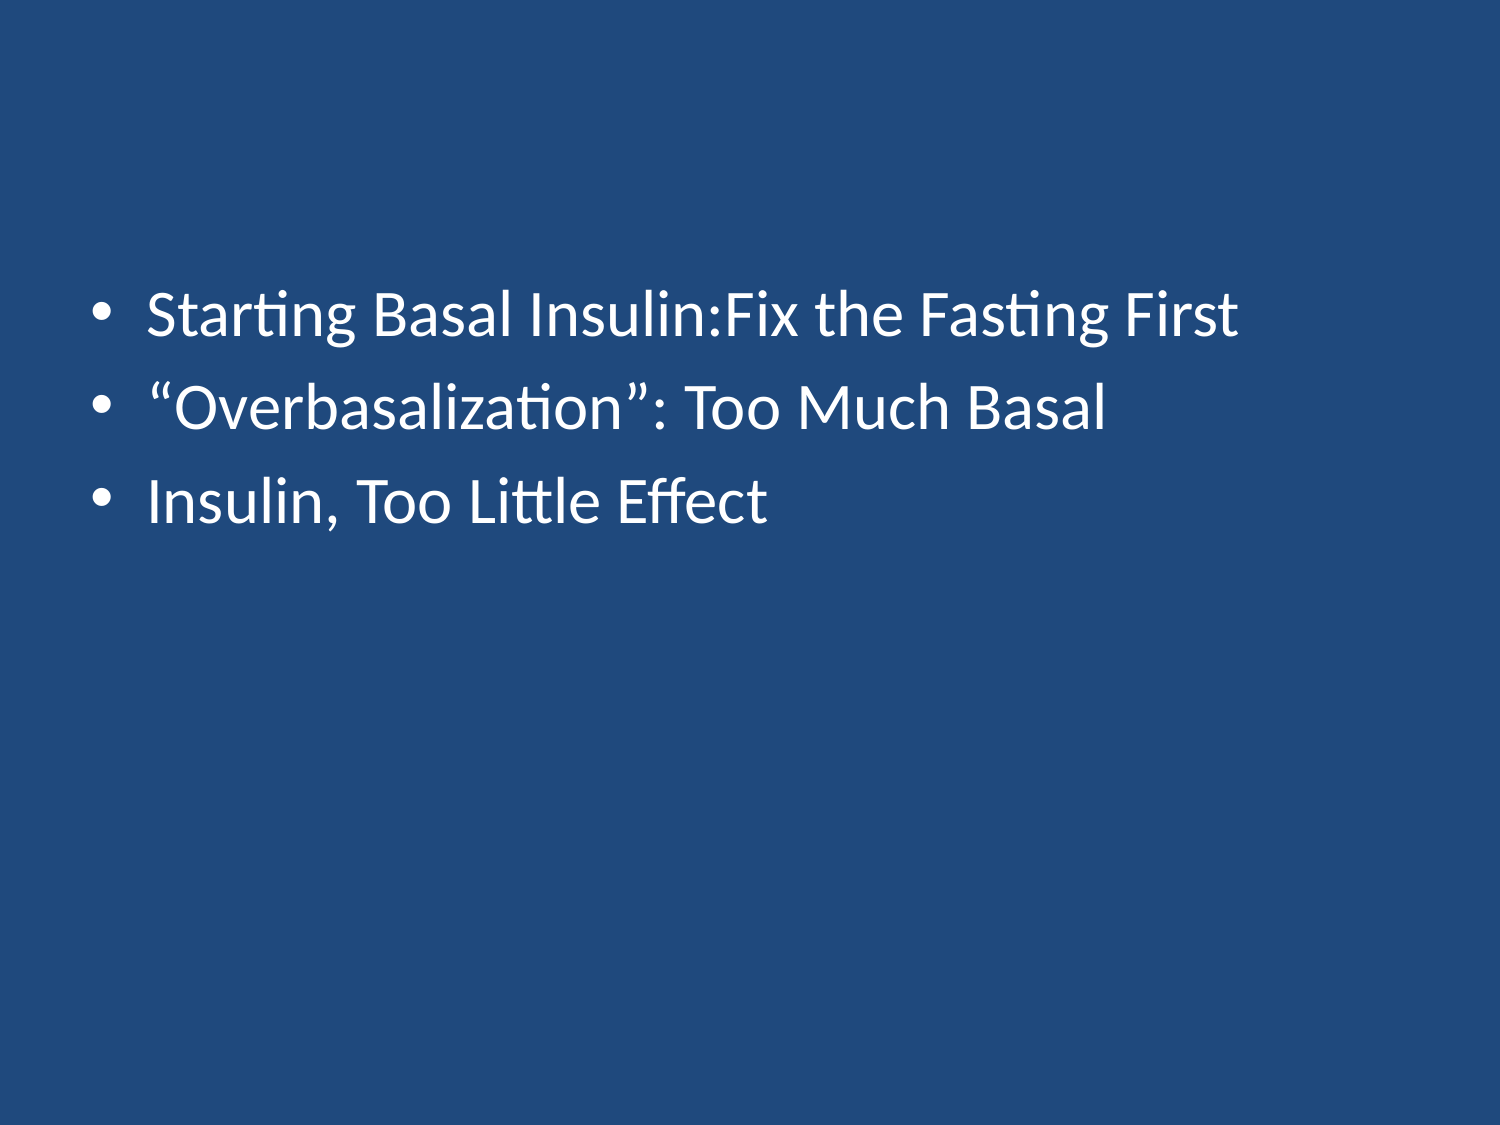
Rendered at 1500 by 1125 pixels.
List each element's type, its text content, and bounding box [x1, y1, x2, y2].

list Starting Basal Insulin:Fix the Fasting First “Overbasalization”: Too Much Basal Insulin, Too Little Effect [75, 262, 1425, 1005]
